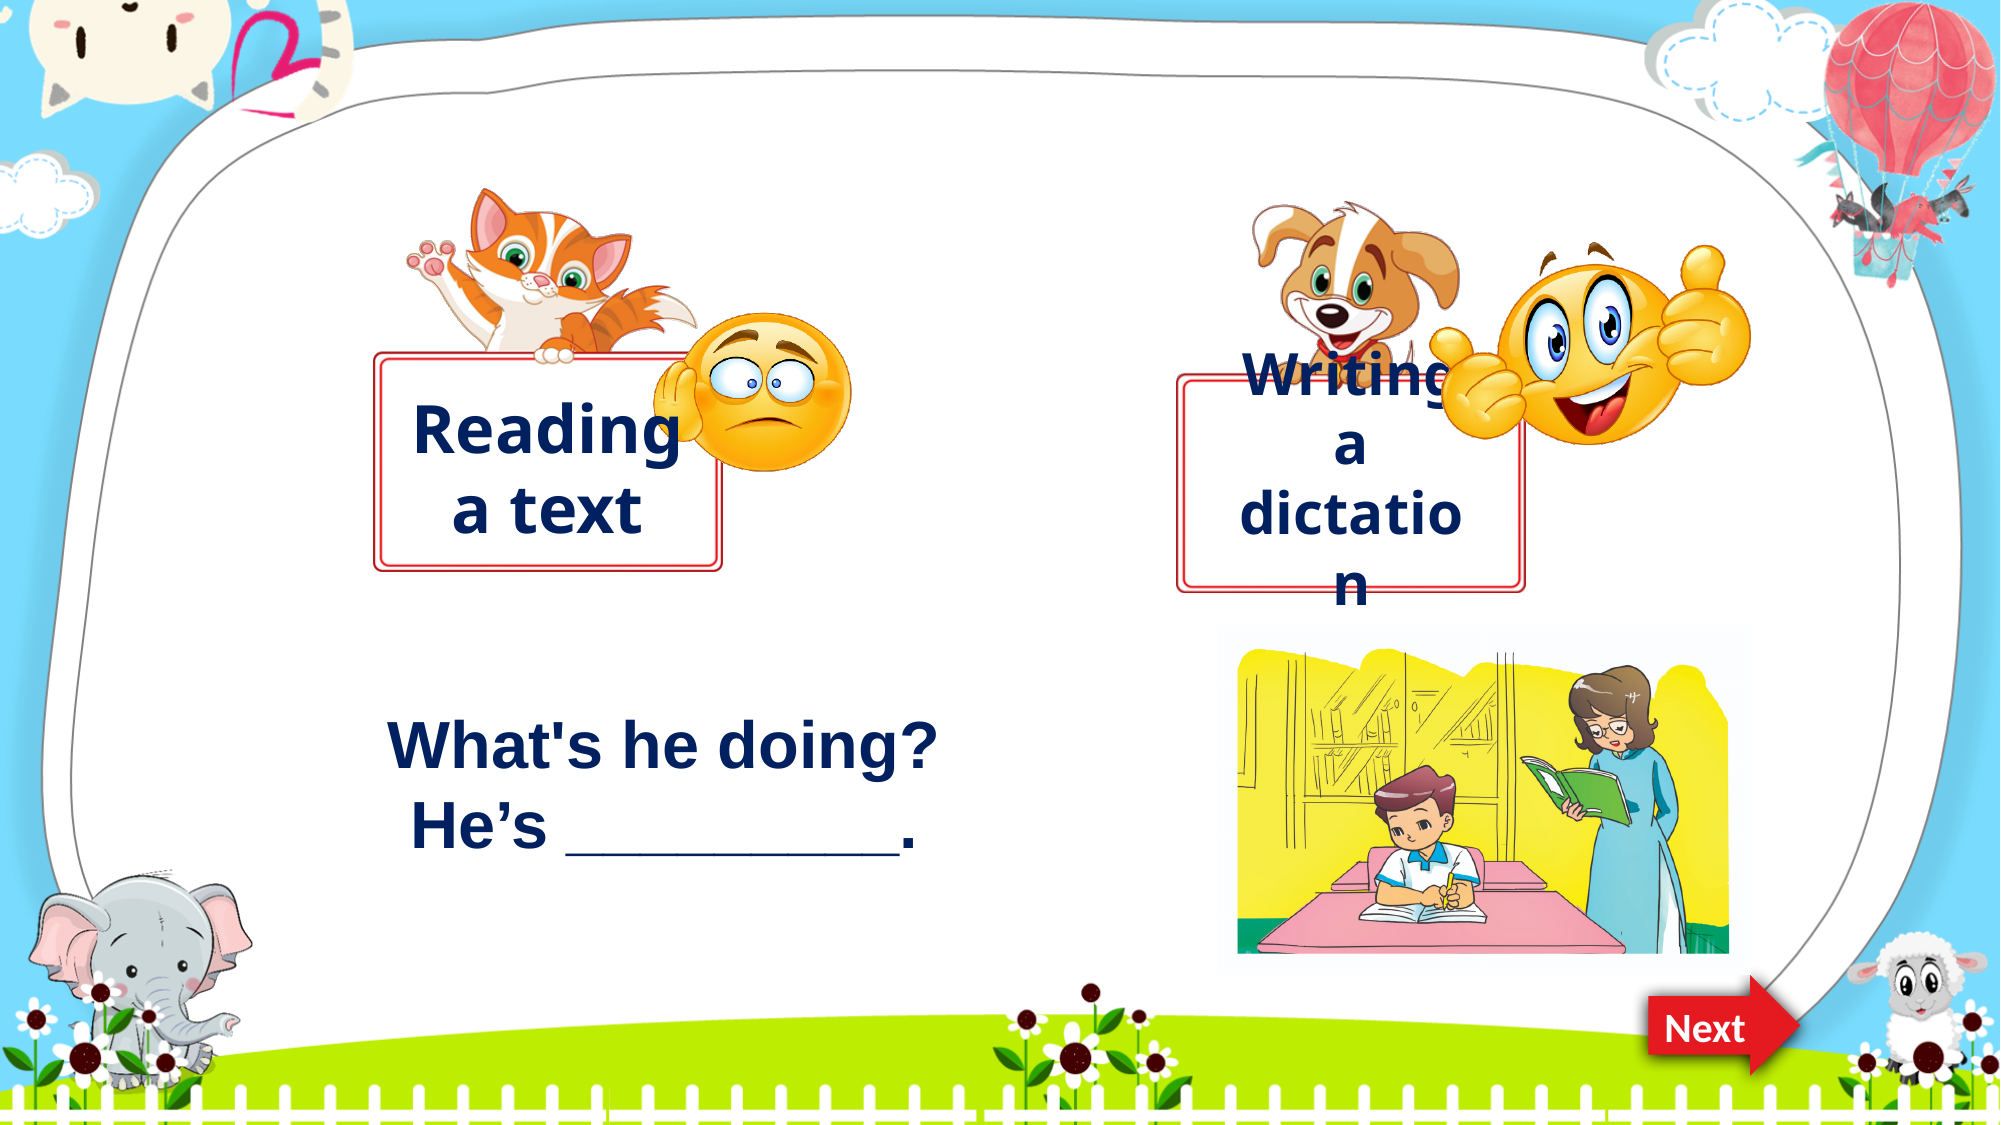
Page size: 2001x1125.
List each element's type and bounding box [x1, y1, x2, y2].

picture [0, 0, 2001, 1125]
text_box [373, 188, 723, 572]
text_box [1176, 201, 1526, 593]
